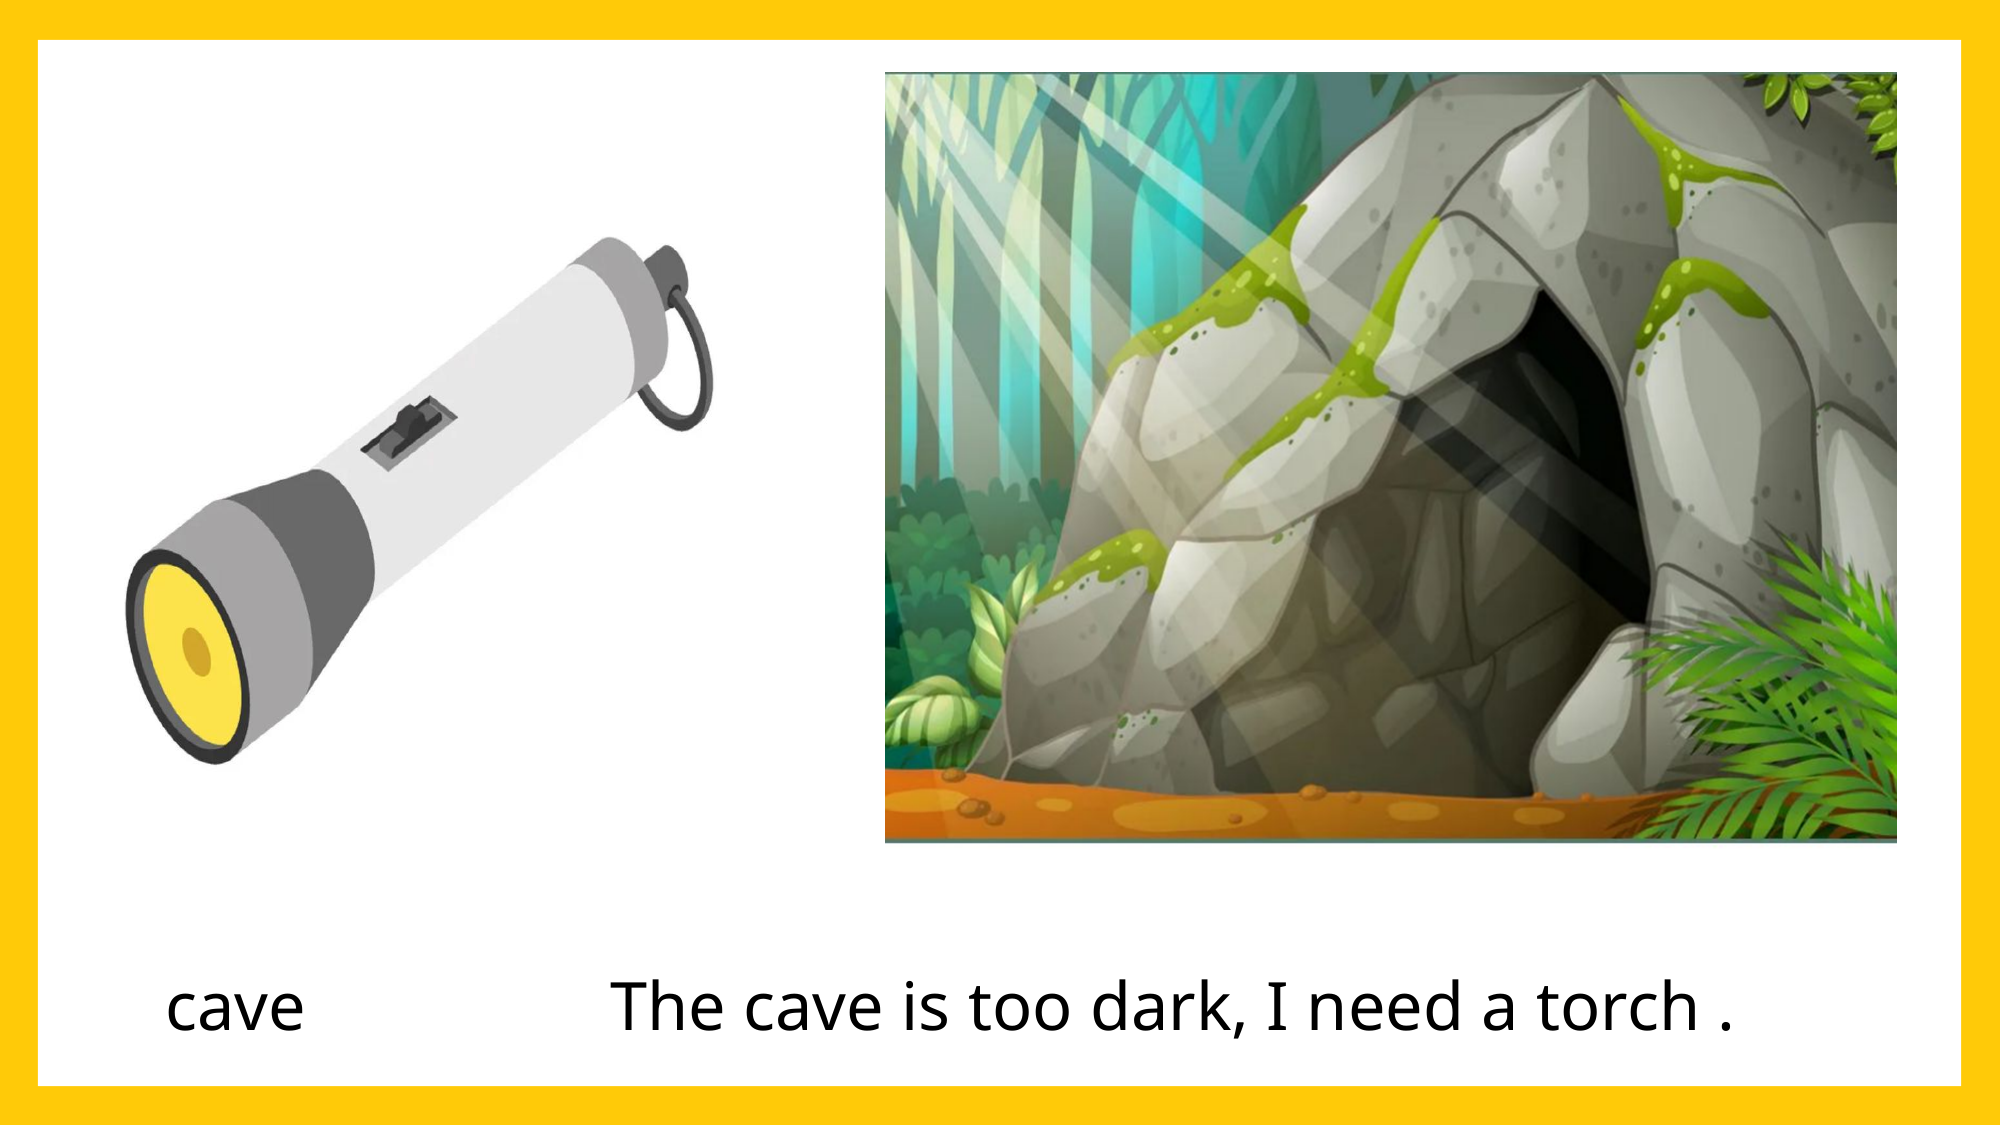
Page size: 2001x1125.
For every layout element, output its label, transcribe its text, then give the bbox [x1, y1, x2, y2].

text_box cave [150, 956, 595, 1052]
picture [885, 71, 1898, 849]
picture [102, 89, 744, 849]
text_box The cave is too dark, I need a torch . [595, 956, 1824, 1052]
